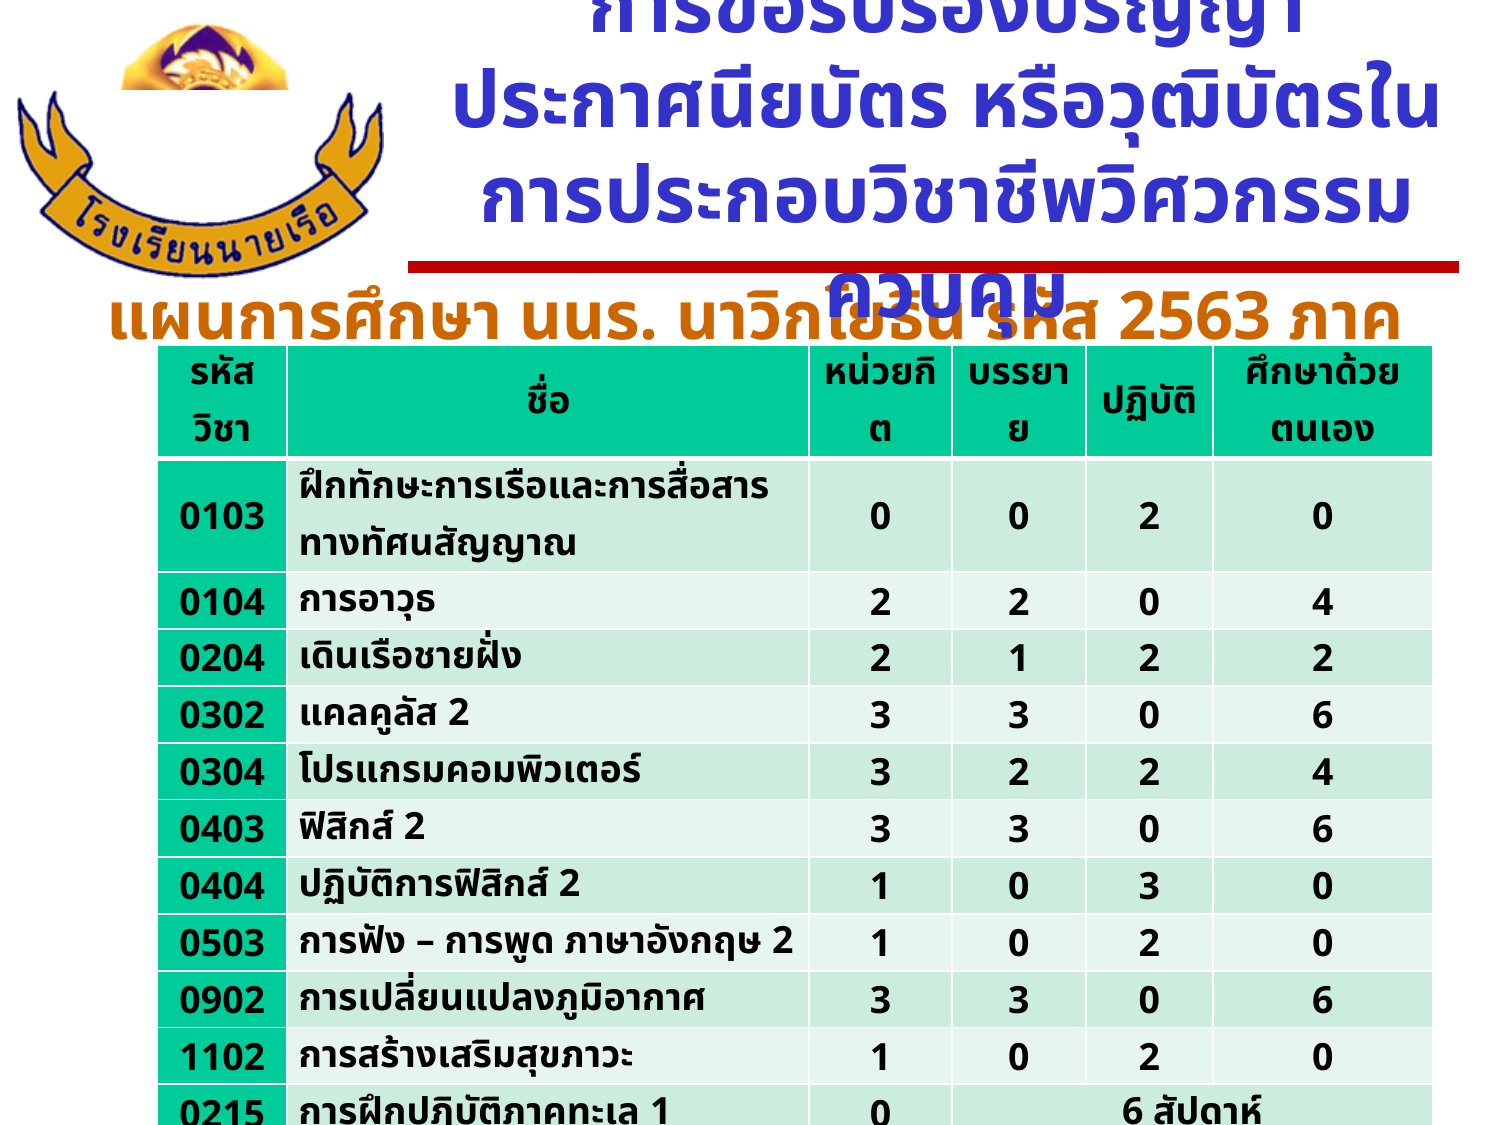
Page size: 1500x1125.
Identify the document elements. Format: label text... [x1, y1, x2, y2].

table_cell ฟิสิกส์ 2 [288, 800, 808, 856]
table_cell การสร้างเสริมสุขภาวะ [288, 1028, 808, 1083]
table_cell 3 [953, 800, 1085, 856]
table_cell แคลคูลัส 2 [288, 687, 808, 742]
table_cell โปรแกรมคอมพิวเตอร์ [288, 744, 808, 799]
table_cell ปฏิบัติการฟิสิกส์ 2 [288, 858, 808, 913]
table_cell 1 [810, 915, 951, 970]
table_cell 0403 [158, 800, 286, 856]
table_cell 1102 [158, 1028, 286, 1083]
table_cell 1 [810, 858, 951, 913]
table_cell 0 [953, 1028, 1085, 1083]
table_cell 0103 [158, 461, 286, 571]
table_cell 0302 [158, 687, 286, 742]
table_cell การฟัง – การพูด ภาษาอังกฤษ 2 [288, 915, 808, 970]
table_cell 0 [810, 1085, 951, 1125]
table_cell 4 [1214, 573, 1432, 628]
table_cell 3 [953, 687, 1085, 742]
table_cell 1 [953, 630, 1085, 685]
table_cell 0404 [158, 858, 286, 913]
table_cell เดินเรือชายฝั่ง [288, 630, 808, 685]
text_box [0, 1, 1500, 75]
text_box แผนการศึกษา นนร. นาวิกโยธิน รหัส 2563 ภาคเรียนที่ 2/2563 [17, 265, 1475, 441]
table_header ปฏิบัติ [1087, 346, 1212, 456]
table_cell 0104 [158, 573, 286, 628]
table_cell 0 [1087, 972, 1212, 1027]
table_cell 0 [810, 461, 951, 571]
table_cell 0 [953, 858, 1085, 913]
table_cell 0 [1214, 461, 1432, 571]
table_cell 2 [1087, 915, 1212, 970]
table_header ชื่อ [288, 346, 808, 456]
table_cell 2 [953, 744, 1085, 799]
table_cell 0 [1214, 1028, 1432, 1083]
table_cell 0 [1087, 687, 1212, 742]
table_cell 0 [953, 915, 1085, 970]
table_cell 3 [810, 744, 951, 799]
table_header หน่วยกิต [810, 346, 951, 456]
table_cell 2 [1087, 630, 1212, 685]
table_cell ฝึกทักษะการเรือและการสื่อสารทางทัศนสัญญาณ [288, 461, 808, 571]
table_cell การฝึกปฏิบัติภาคทะเล 1 [288, 1085, 808, 1125]
table_cell การเปลี่ยนแปลงภูมิอากาศ [288, 972, 808, 1027]
table_cell 3 [810, 972, 951, 1027]
table_cell 0215 [158, 1085, 286, 1125]
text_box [17, 18, 385, 280]
table_cell 2 [1087, 1028, 1212, 1083]
table_header ศึกษาด้วยตนเอง [1214, 346, 1432, 456]
table_cell 1 [810, 1028, 951, 1083]
table_cell 6 [1214, 972, 1432, 1027]
table_cell 2 [1087, 461, 1212, 571]
table_cell 6 [1214, 800, 1432, 856]
table_cell 3 [1087, 858, 1212, 913]
table_cell 0 [953, 461, 1085, 571]
table_cell 3 [810, 687, 951, 742]
table_cell 2 [1087, 744, 1212, 799]
table_cell 4 [1214, 744, 1432, 799]
table_cell 0 [1214, 858, 1432, 913]
table_cell 3 [810, 800, 951, 856]
table_cell 0204 [158, 630, 286, 685]
table_cell 0503 [158, 915, 286, 970]
title การขอรับรองปริญญา ประกาศนียบัตร หรือวุฒิบัตรในการประกอบวิชาชีพวิศวกรรมควบคุม [395, 75, 1499, 288]
table_cell 3 [953, 972, 1085, 1027]
table_cell 0902 [158, 972, 286, 1027]
table_cell 0 [1087, 800, 1212, 856]
table_header รหัสวิชา [158, 346, 286, 456]
table_cell 2 [953, 573, 1085, 628]
table_cell 0 [1214, 915, 1432, 970]
table_cell 6 [1214, 687, 1432, 742]
table_cell 2 [1214, 630, 1432, 685]
table_cell การอาวุธ [288, 573, 808, 628]
table_cell 6 สัปดาห์ [953, 1085, 1432, 1125]
table_cell 0304 [158, 744, 286, 799]
table_header บรรยาย [953, 346, 1085, 456]
table_cell 2 [810, 573, 951, 628]
table_cell 2 [810, 630, 951, 685]
table_cell 0 [1087, 573, 1212, 628]
